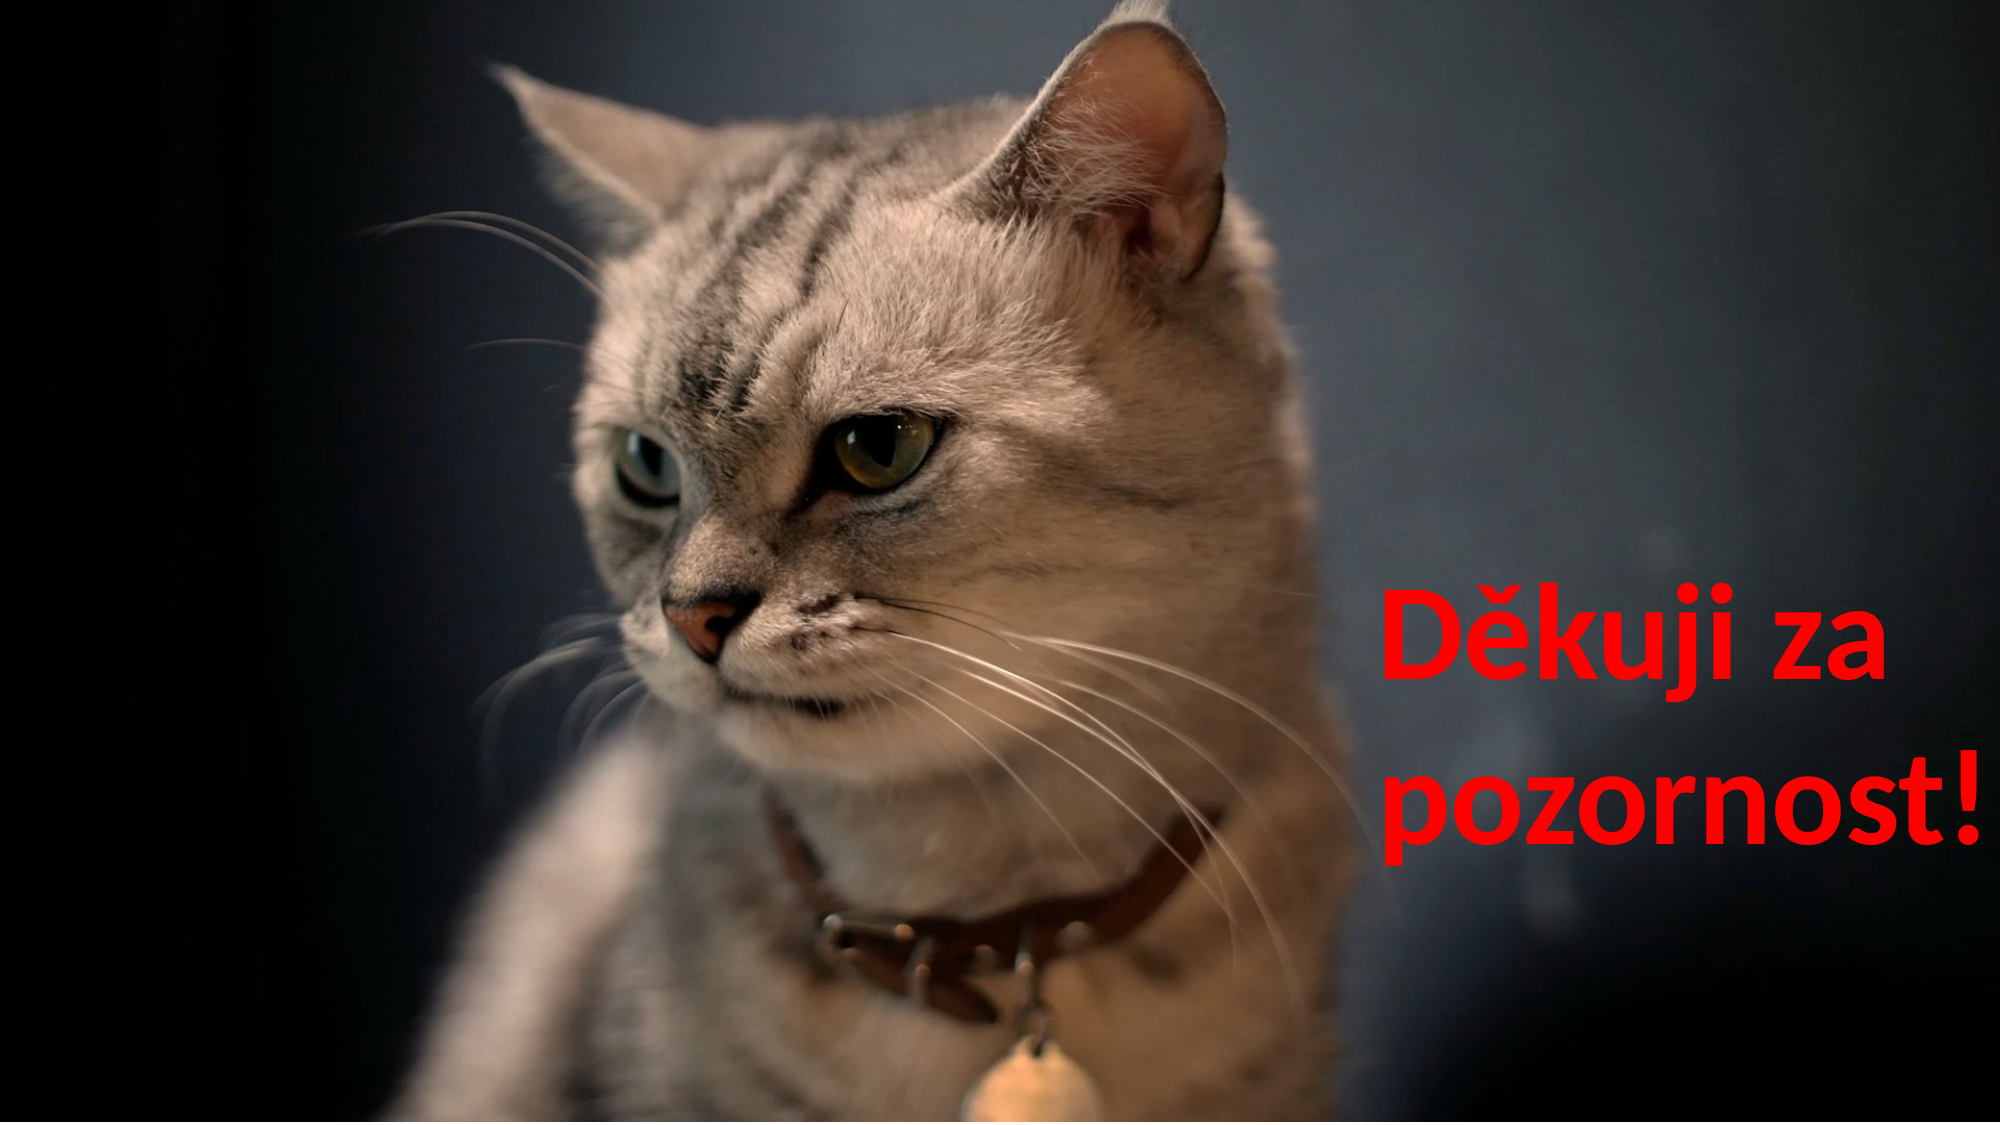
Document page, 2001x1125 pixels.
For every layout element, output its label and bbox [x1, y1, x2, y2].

text_box [0, 0, 2000, 1123]
